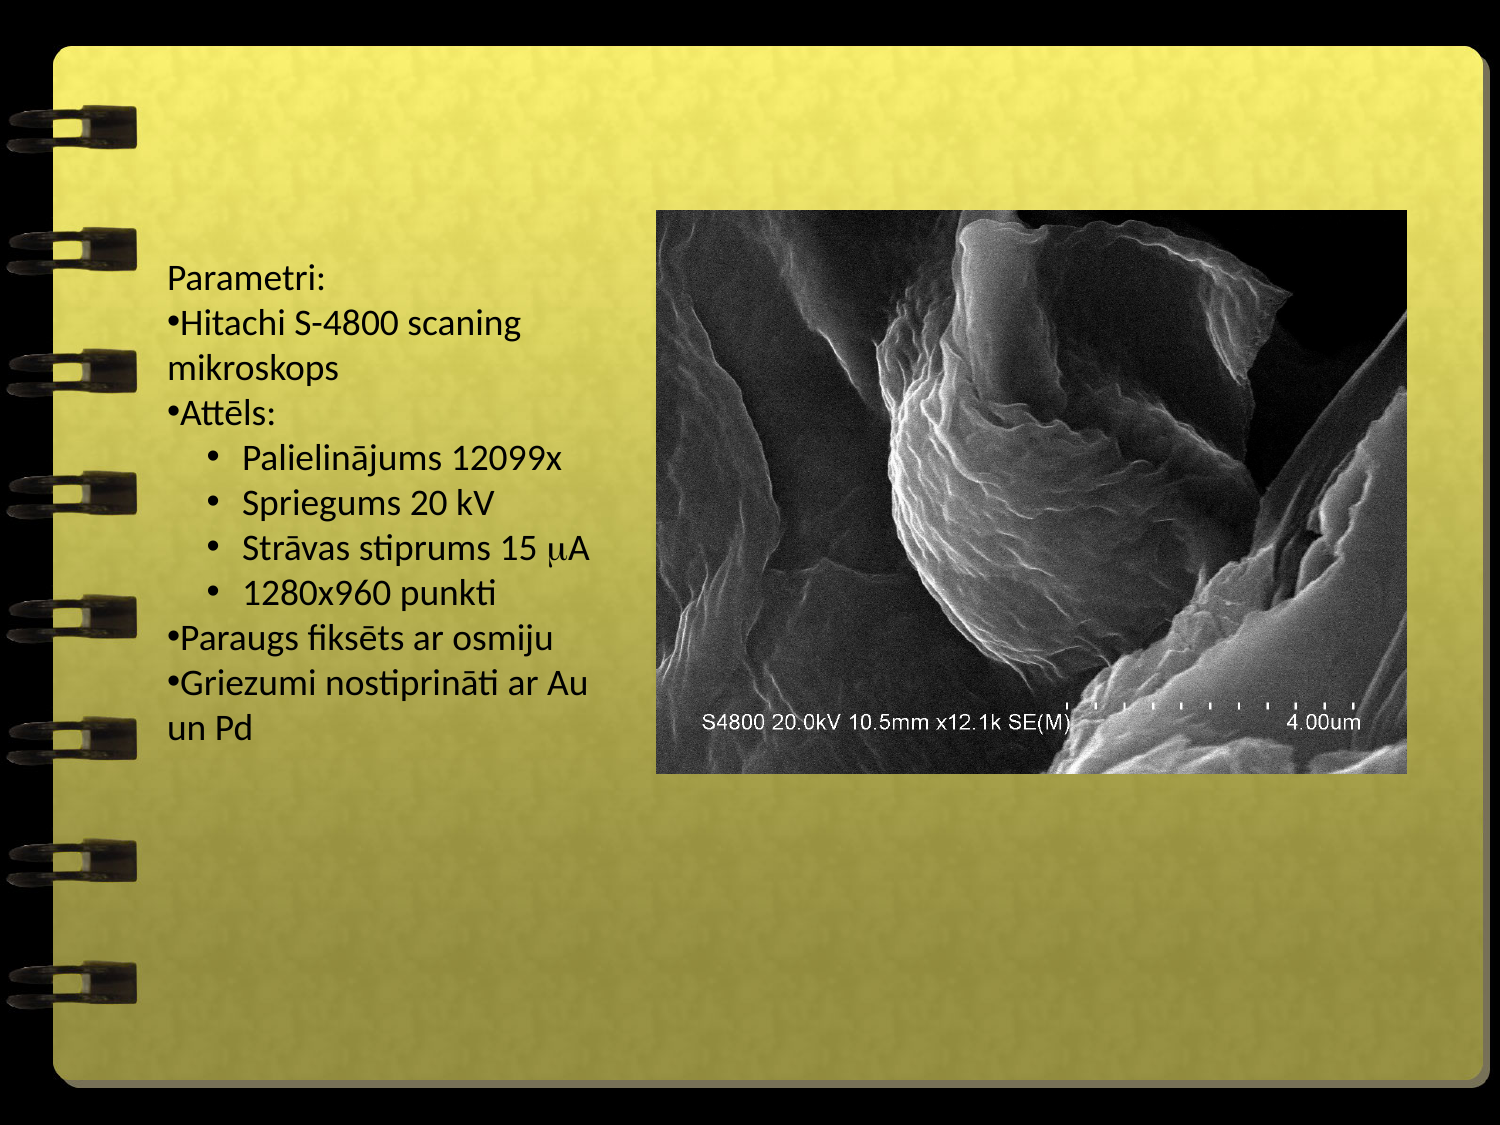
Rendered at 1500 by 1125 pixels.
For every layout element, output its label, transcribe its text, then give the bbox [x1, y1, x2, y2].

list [655, 210, 1407, 774]
text_box Parametri: Hitachi S-4800 scaning mikroskops Attēls: Palielinājums 12099x Spriegums 20 kV Strāvas stiprums 15 mA 1280x960 punkti Paraugs fiksēts ar osmiju Griezumi nostiprināti ar Au un Pd [152, 246, 633, 846]
picture [0, 0, 1500, 1125]
